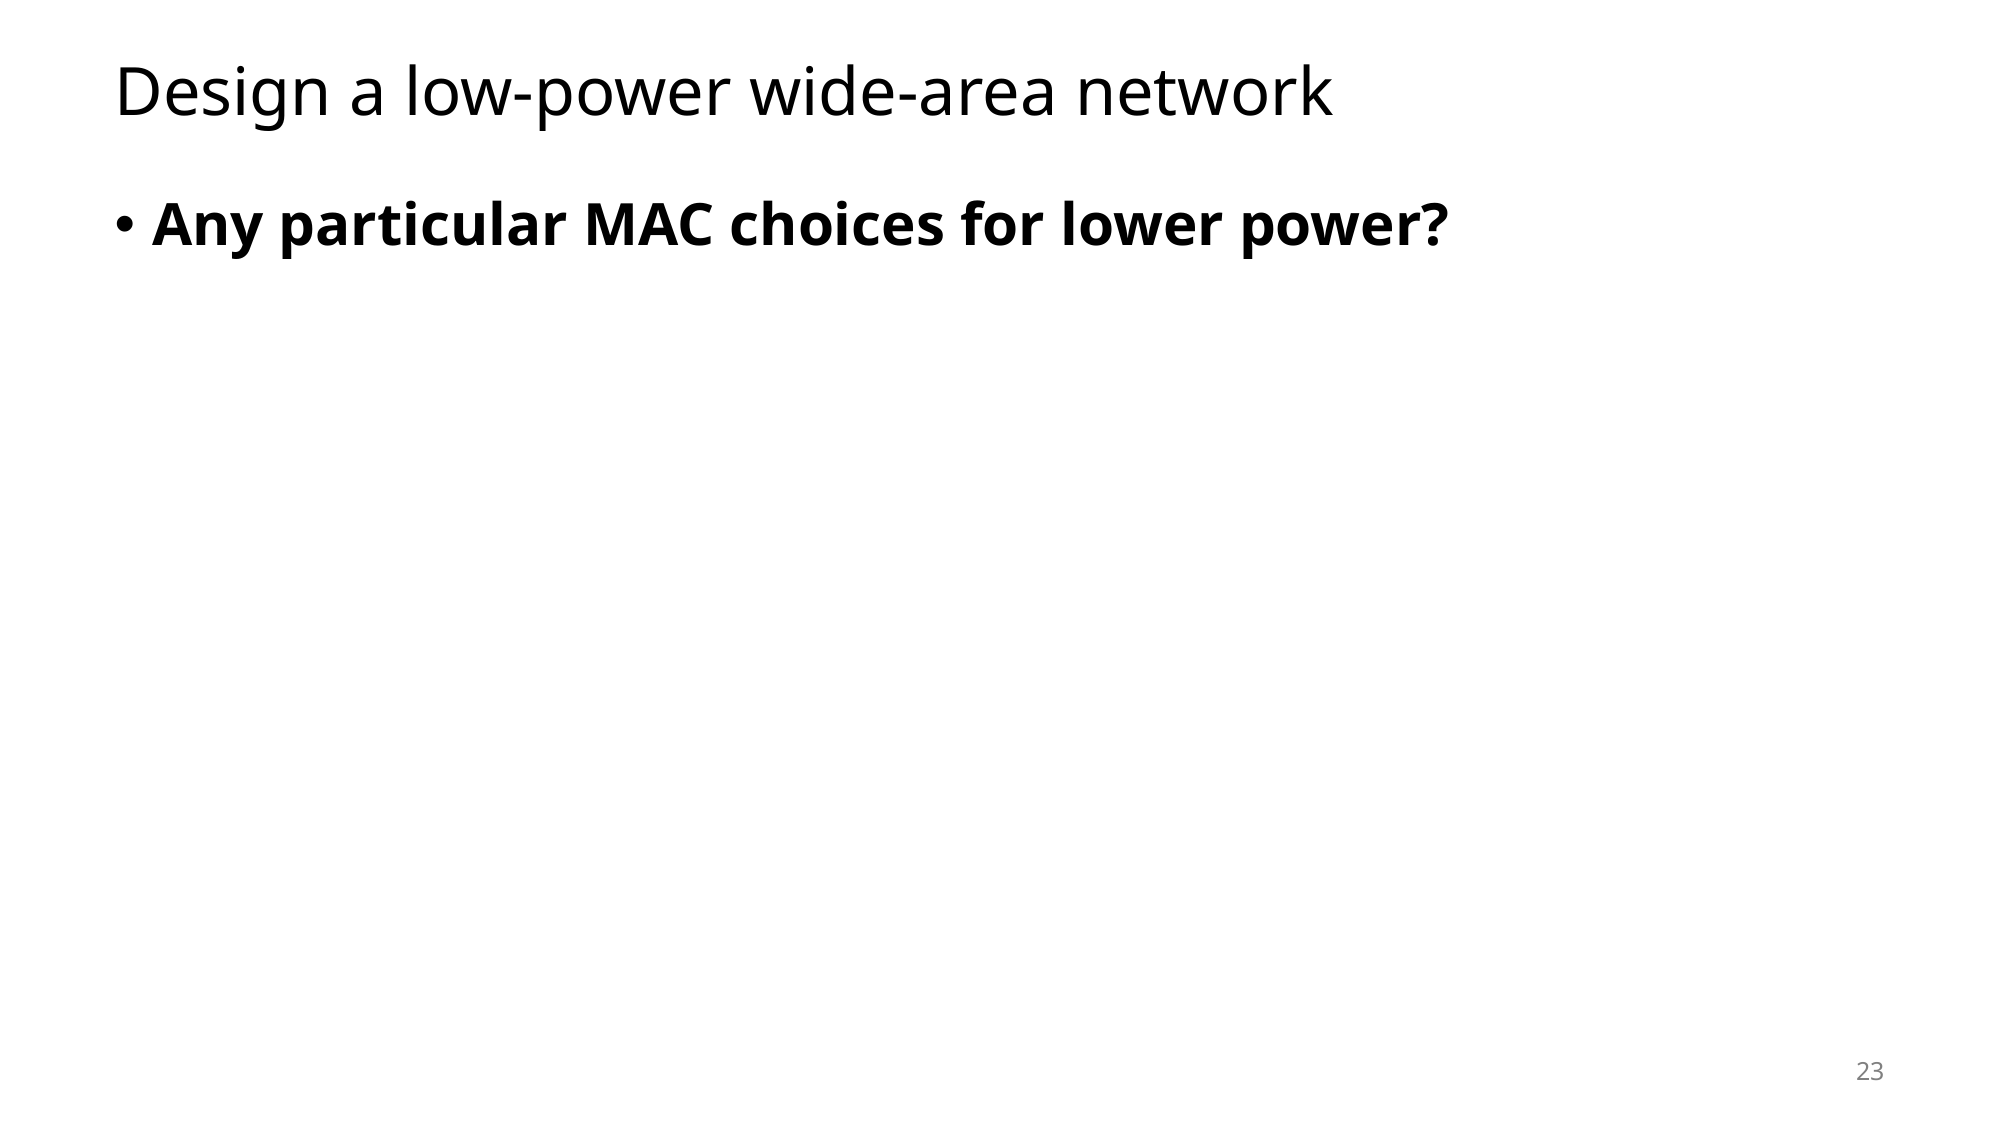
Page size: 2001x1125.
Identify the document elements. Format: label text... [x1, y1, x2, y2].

slide_number 23 [1749, 1042, 1900, 1103]
list Any particular MAC choices for lower power? [99, 187, 1900, 1013]
title Design a low-power wide-area network [99, 37, 1900, 150]
